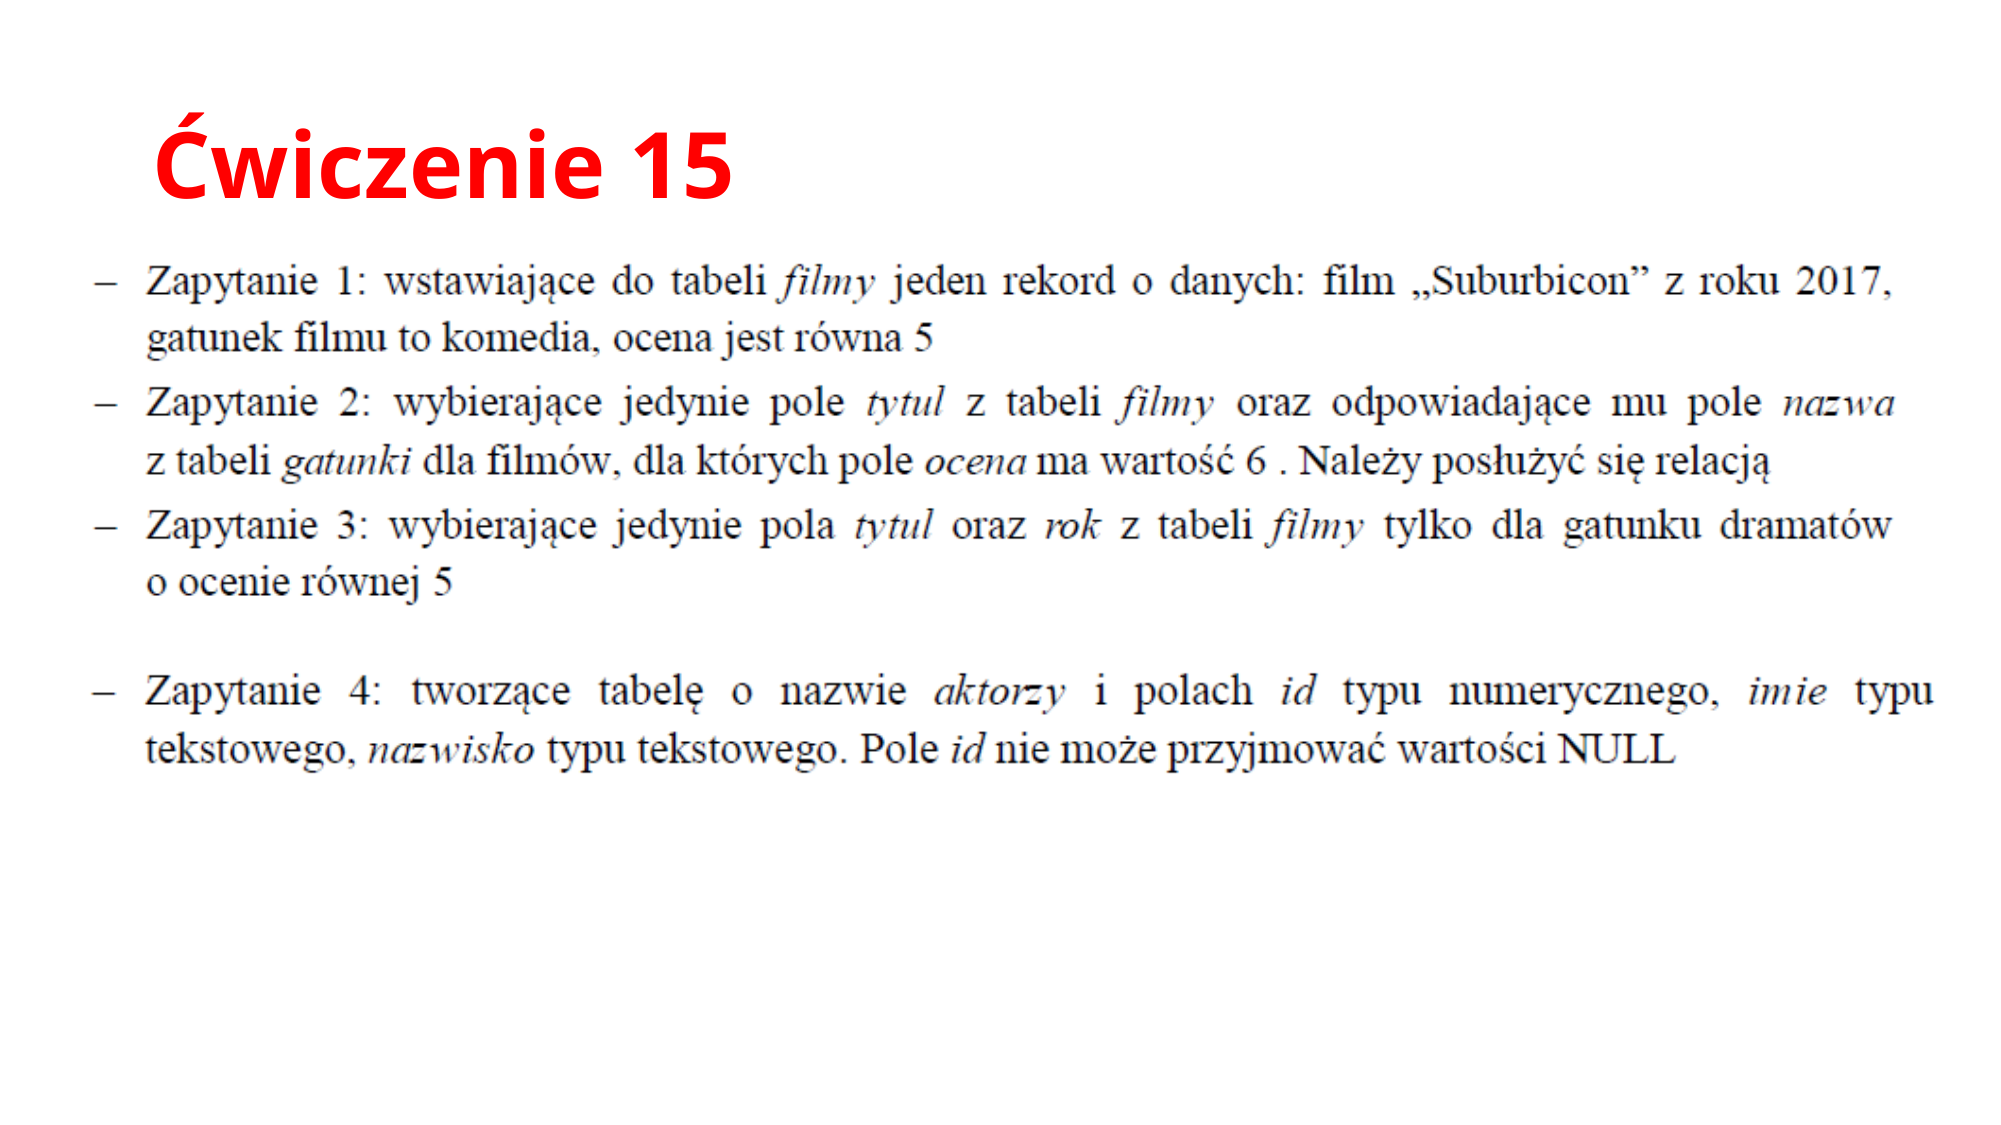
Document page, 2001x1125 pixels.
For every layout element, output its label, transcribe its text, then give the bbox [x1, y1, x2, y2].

title Ćwiczenie 15 [137, 59, 1863, 257]
picture [84, 257, 1916, 630]
picture [84, 666, 1949, 781]
